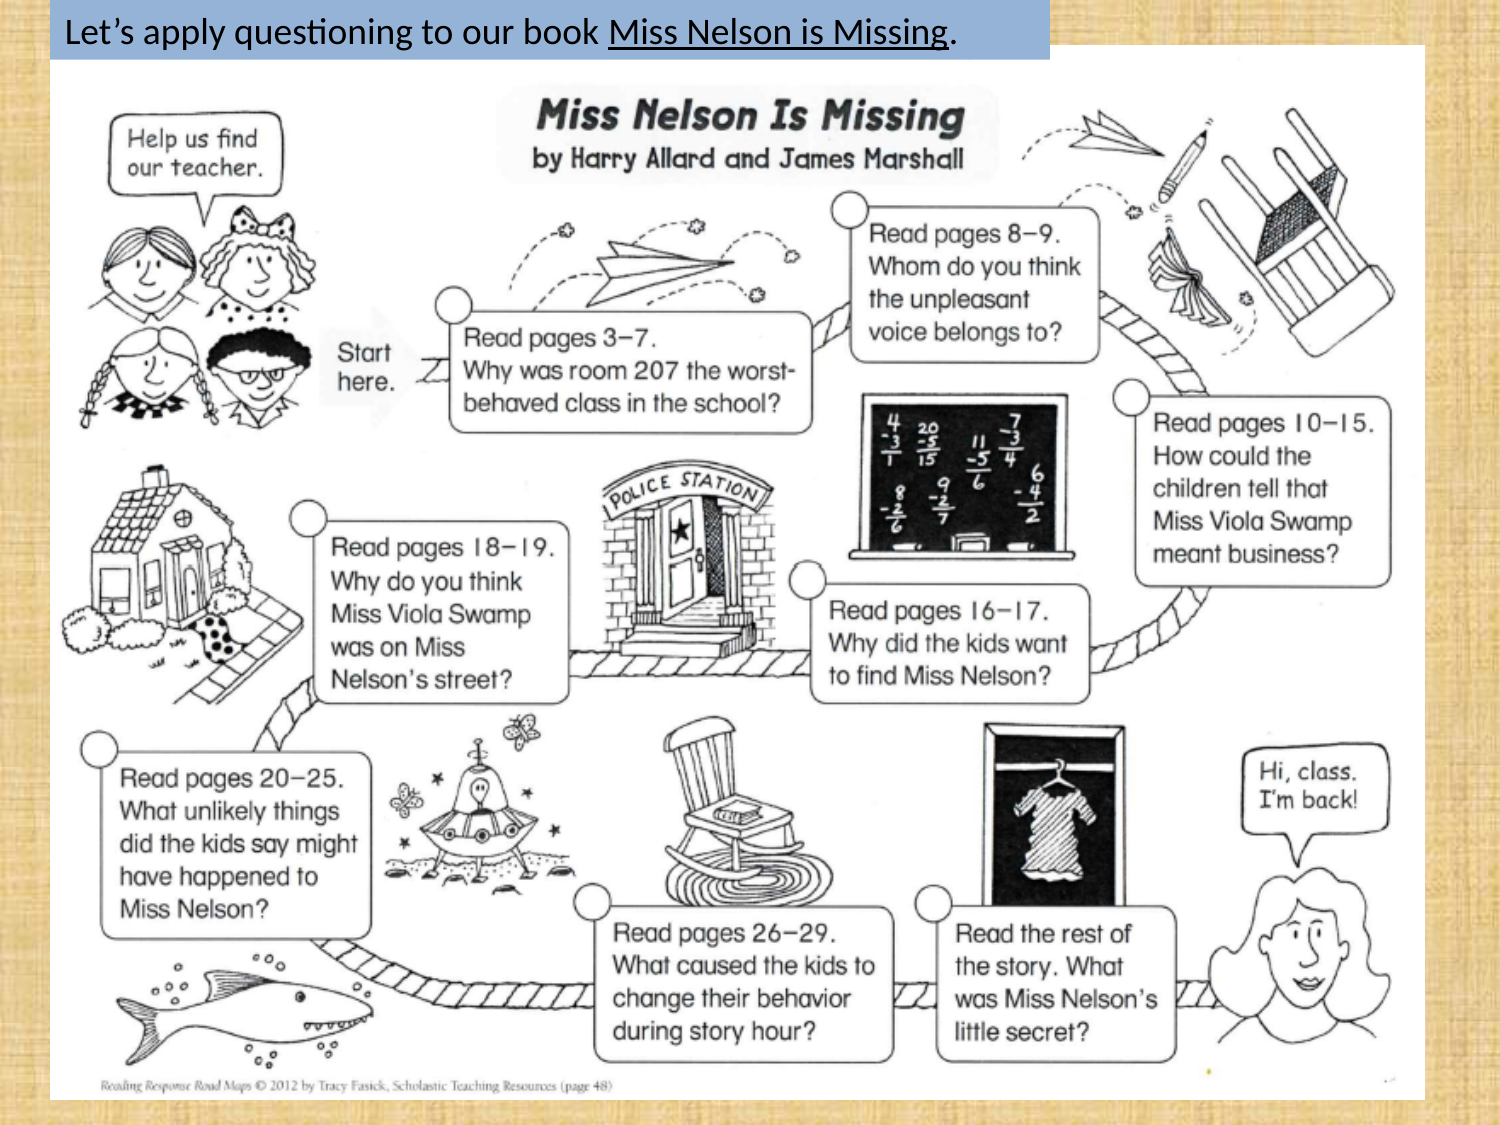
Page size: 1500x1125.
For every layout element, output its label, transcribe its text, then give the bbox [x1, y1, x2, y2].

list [49, 44, 1426, 1100]
text_box Let’s apply questioning to our book Miss Nelson is Missing. [50, 0, 1050, 44]
picture [0, 0, 1500, 1125]
